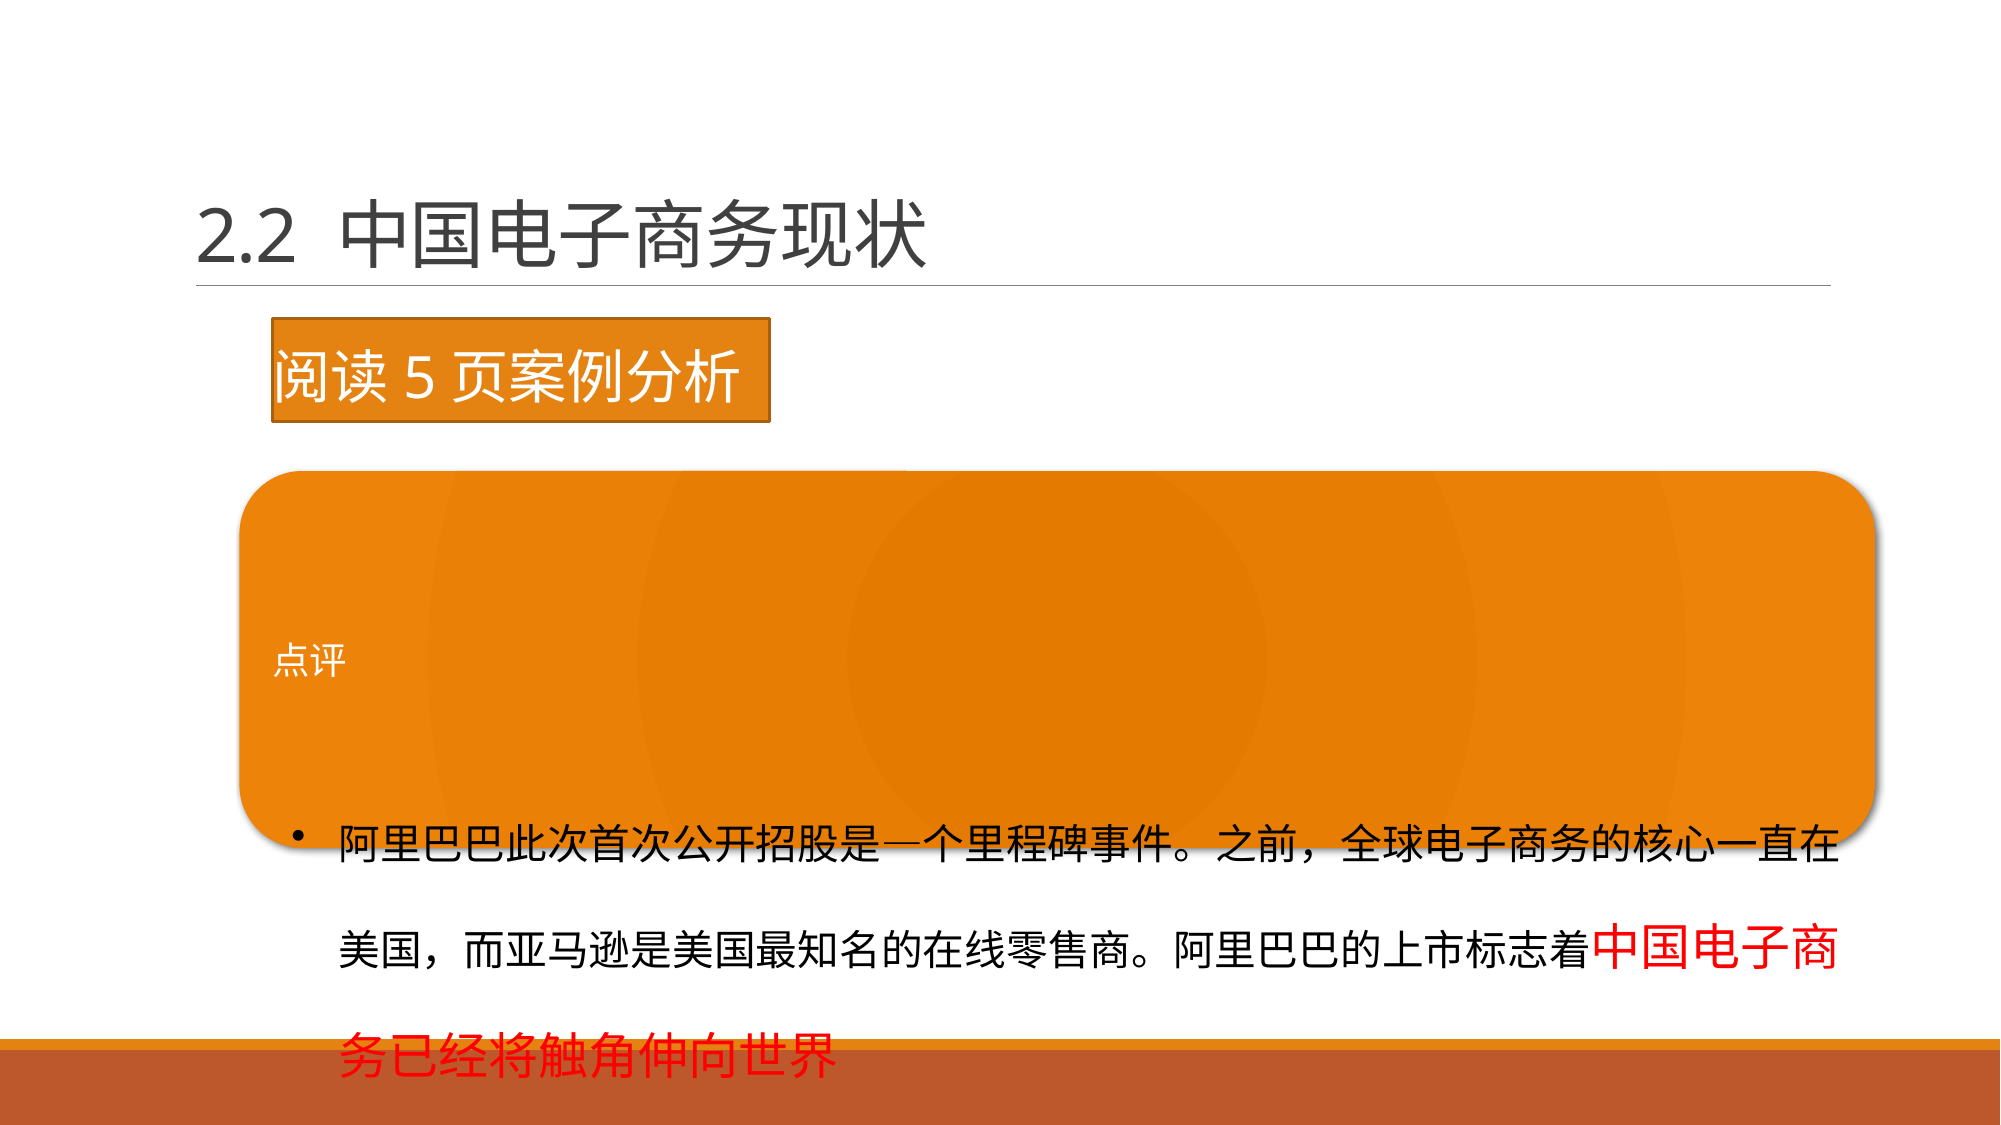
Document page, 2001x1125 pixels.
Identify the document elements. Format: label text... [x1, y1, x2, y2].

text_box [238, 470, 1876, 1022]
title 2.2 中国电子商务现状 [180, 47, 1830, 285]
list 阅读5页案例分析 [271, 317, 771, 423]
